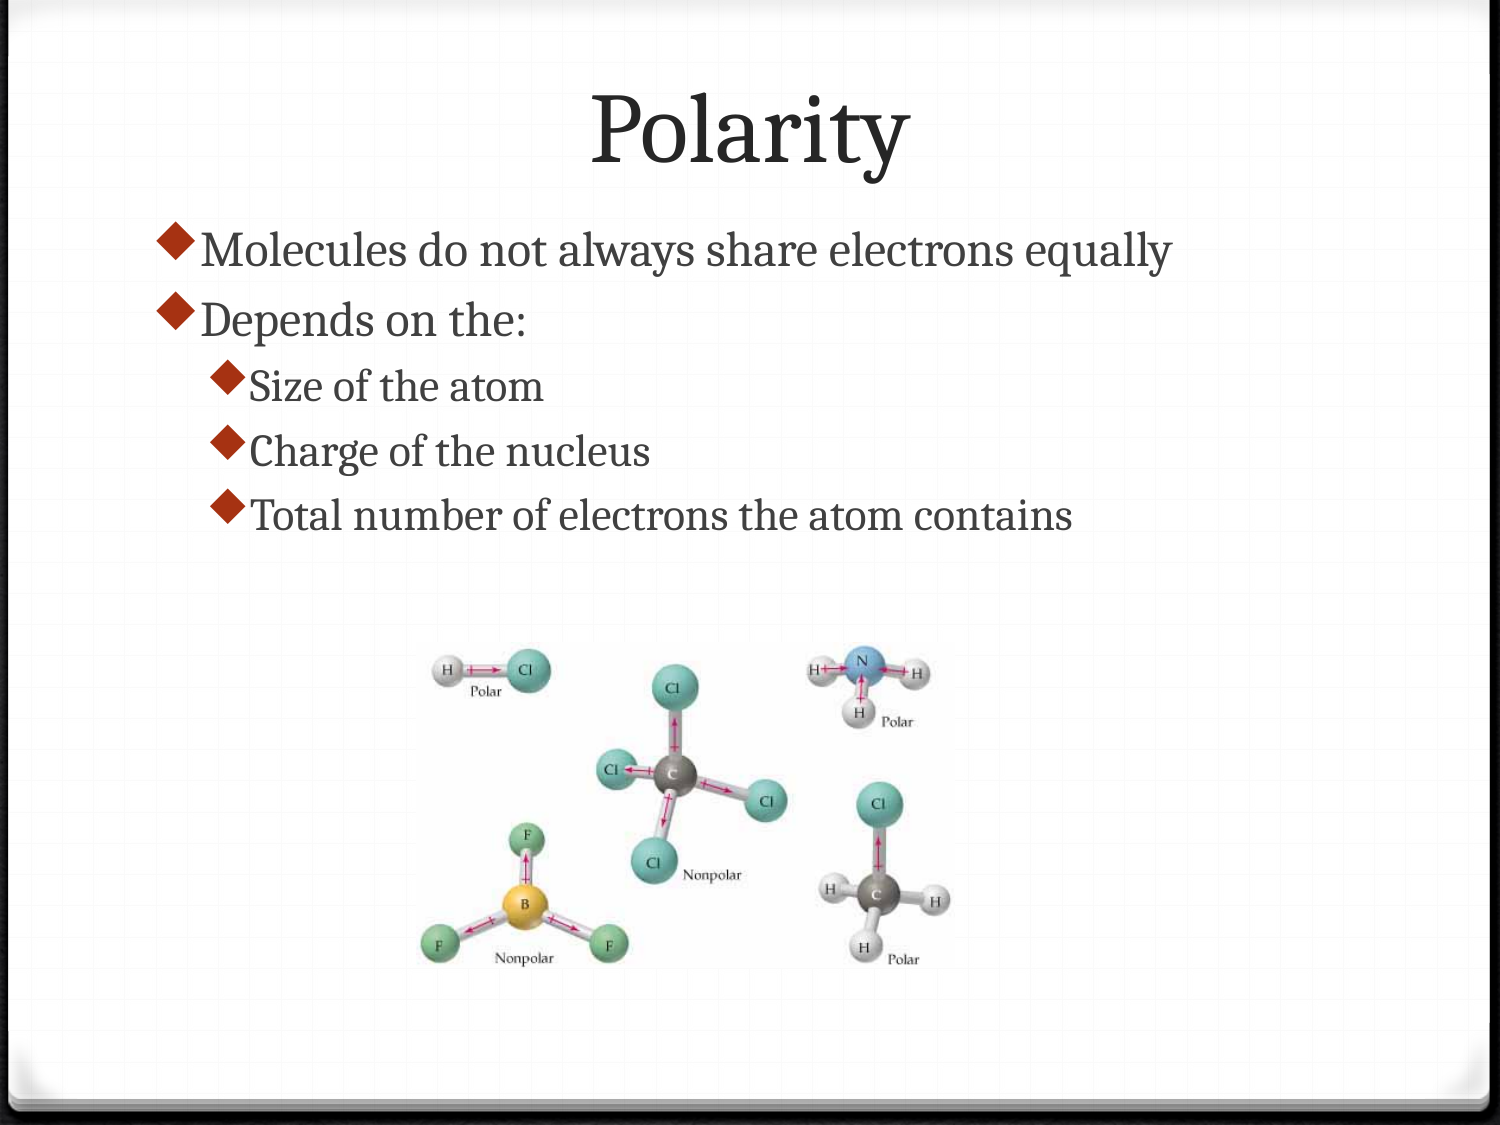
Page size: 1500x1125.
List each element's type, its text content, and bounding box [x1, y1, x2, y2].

list Molecules do not always share electrons equally Depends on the: Size of the atom Charge of the nucleus Total number of electrons the atom contains [137, 209, 1363, 858]
picture [0, 0, 1500, 1125]
title Polarity [90, 4, 1410, 241]
